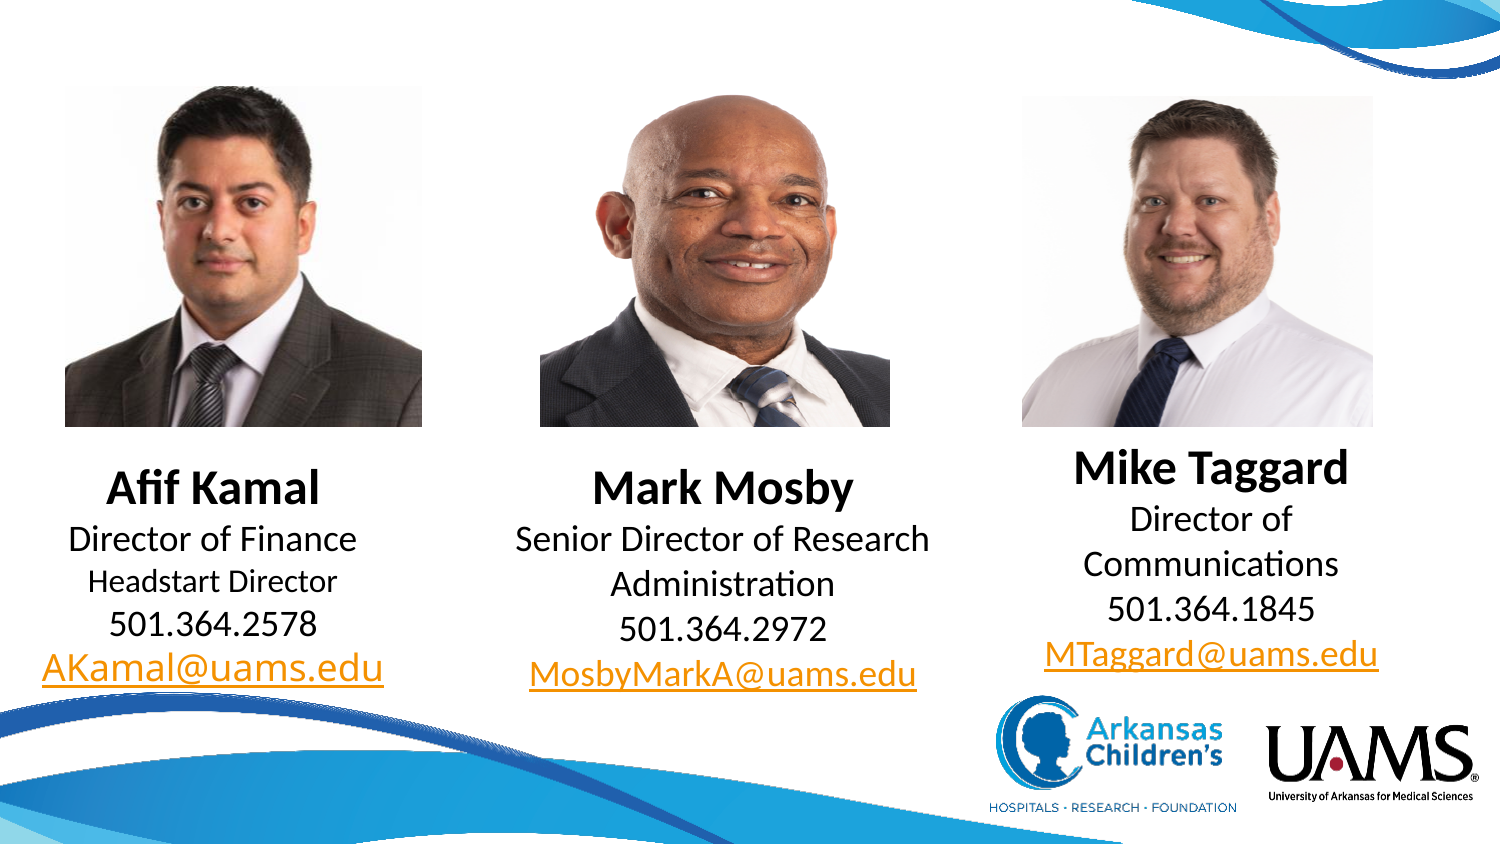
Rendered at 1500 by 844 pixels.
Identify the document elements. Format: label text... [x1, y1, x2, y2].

text_box Mike Taggard Director of Communications 501.364.1845 MTaggard@uams.edu [1012, 427, 1411, 682]
picture [0, 692, 1239, 844]
picture [1132, 0, 1500, 79]
picture [1022, 95, 1373, 428]
text_box Afif Kamal Director of Finance Headstart Director 501.364.2578 AKamal@uams.edu [0, 447, 438, 703]
text_box Mark Mosby Senior Director of Research Administration 501.364.2972 MosbyMarkA@uams.edu [454, 447, 992, 702]
picture [539, 85, 890, 428]
picture [1263, 722, 1481, 805]
picture [64, 85, 422, 428]
